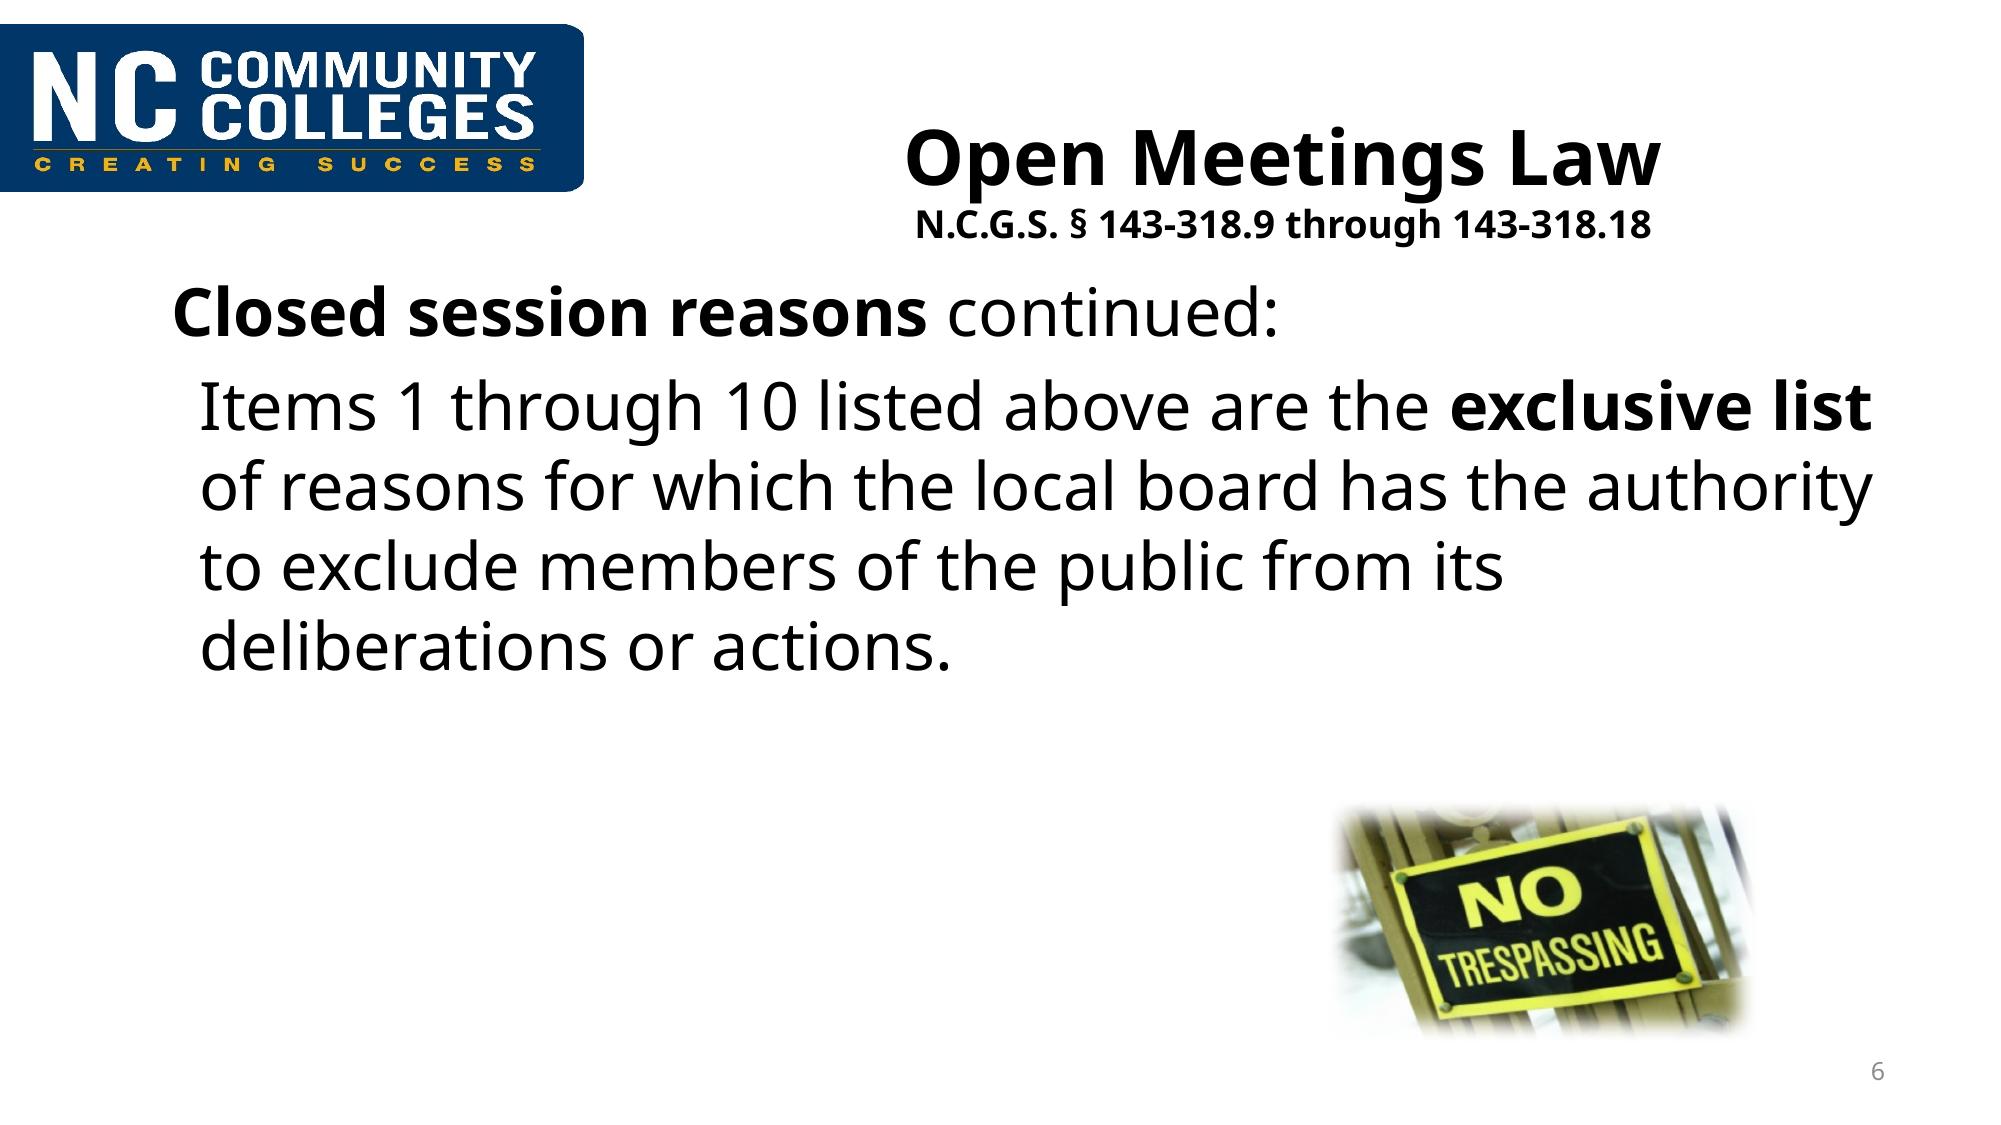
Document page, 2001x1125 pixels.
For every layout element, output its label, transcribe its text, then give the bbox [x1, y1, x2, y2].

slide_number 6 [1433, 1042, 1900, 1103]
picture [0, 24, 584, 192]
picture [1327, 799, 1758, 1043]
title Open Meetings Law N.C.G.S. § 143-318.9 through 143-318.18 [616, 99, 1950, 255]
list Closed session reasons continued: Items 1 through 10 listed above are the exclusive list of reasons for which the local board has the authority to exclude members of the public from its deliberations or actions. [99, 262, 1900, 1005]
